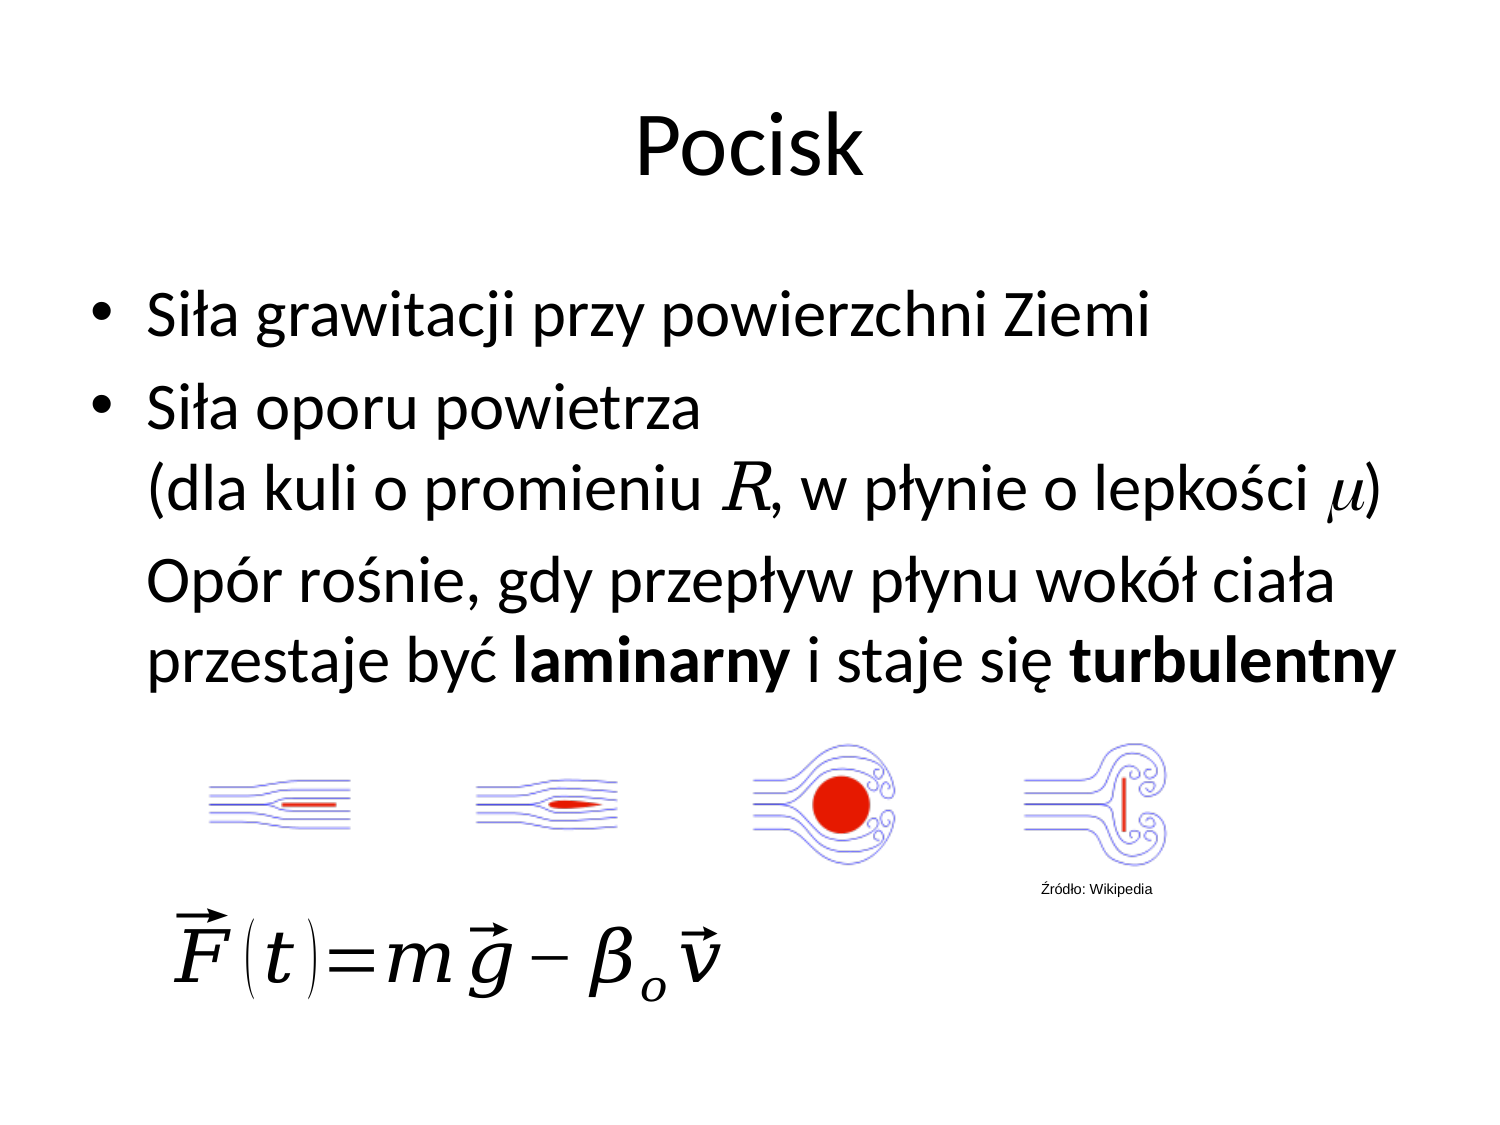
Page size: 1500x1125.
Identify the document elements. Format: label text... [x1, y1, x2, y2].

title Pocisk [75, 45, 1425, 233]
picture [206, 777, 354, 833]
picture [1021, 739, 1169, 870]
text_box Źródło: Wikipedia [1026, 876, 1168, 905]
picture [749, 739, 898, 870]
picture [472, 777, 621, 833]
